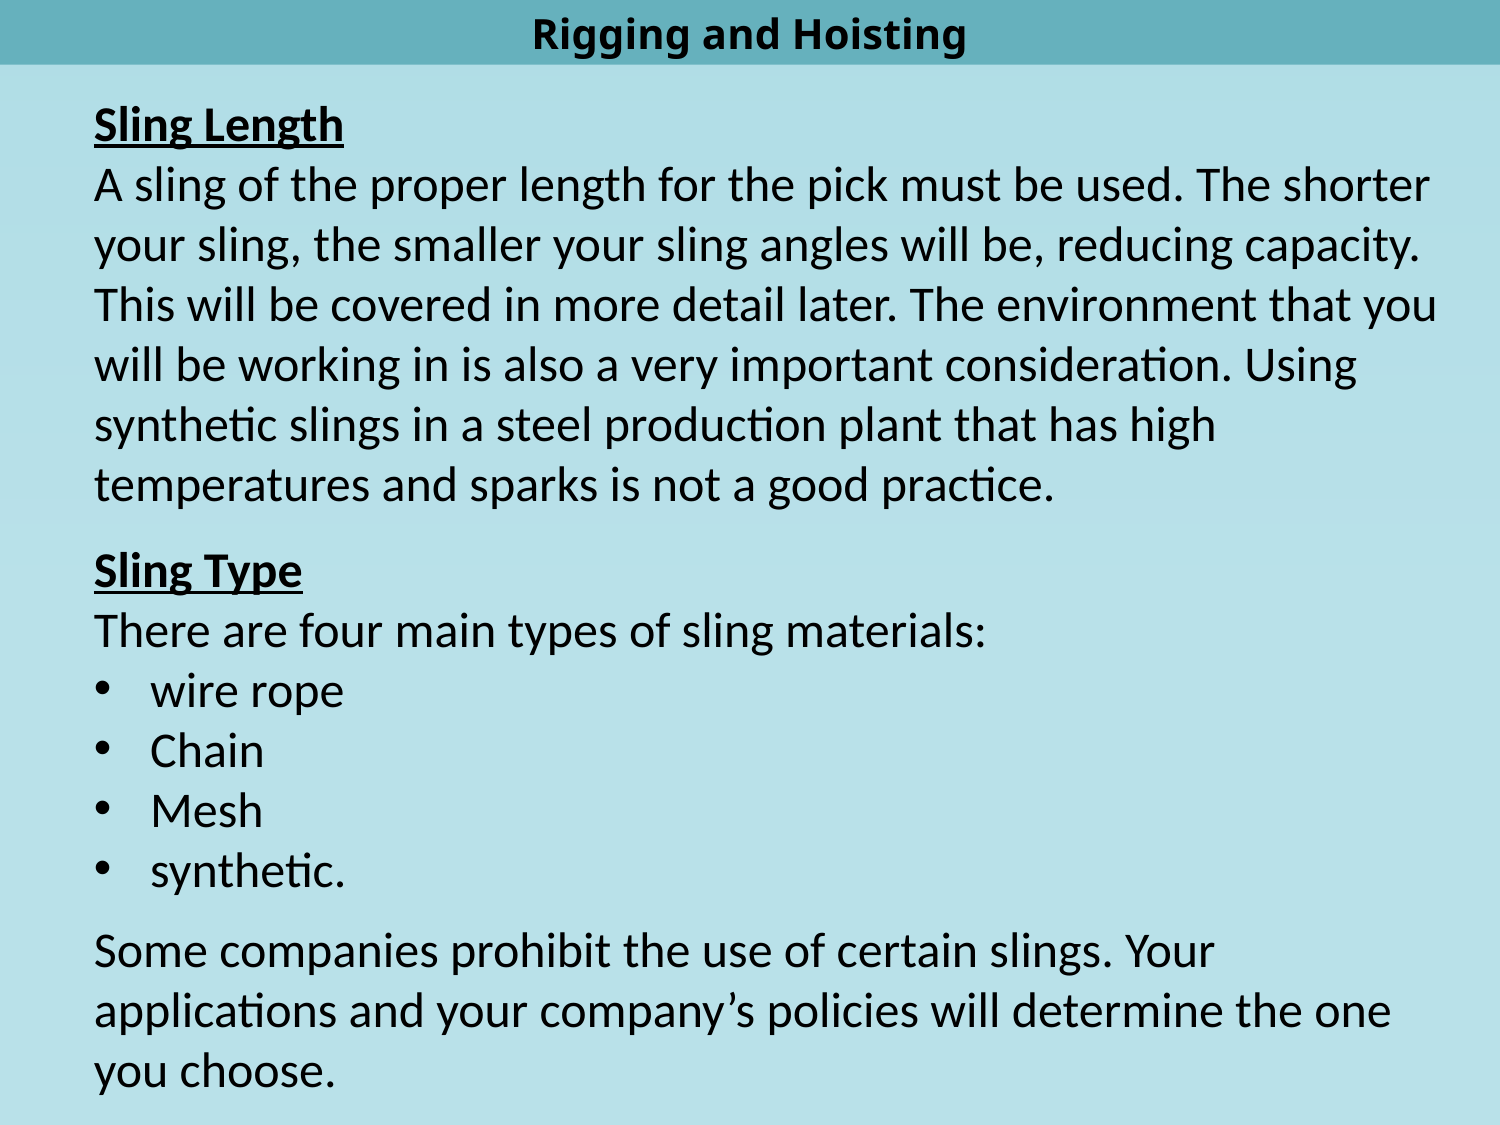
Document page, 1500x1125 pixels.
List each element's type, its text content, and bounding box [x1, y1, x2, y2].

text_box Sling Length A sling of the proper length for the pick must be used. The shorter your sling, the smaller your sling angles will be, reducing capacity. This will be covered in more detail later. The environment that you will be working in is also a very important consideration. Using synthetic slings in a steel production plant that has high temperatures and sparks is not a good practice. [79, 83, 1456, 519]
text_box Sling Type There are four main types of sling materials: wire rope Chain Mesh synthetic. Some companies prohibit the use of certain slings. Your applications and your company’s policies will determine the one you choose. [79, 529, 1456, 1105]
text_box Rigging and Hoisting [0, 0, 1500, 65]
